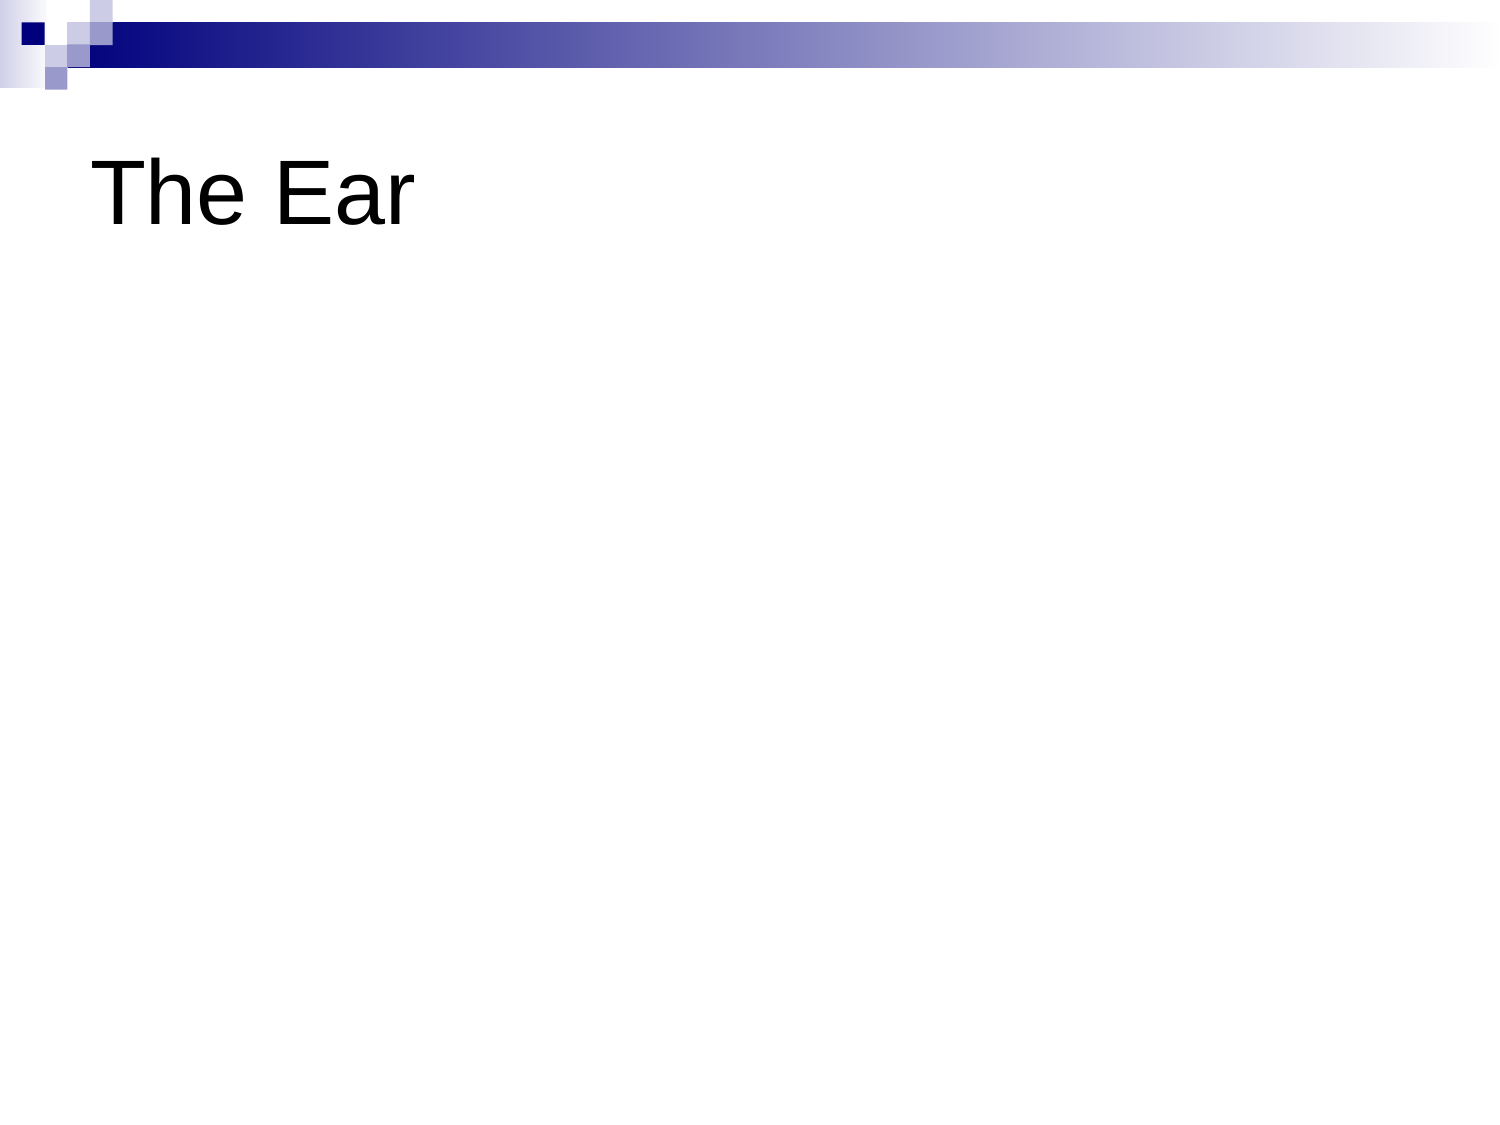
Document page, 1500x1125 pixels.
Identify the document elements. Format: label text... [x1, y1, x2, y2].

title The Ear [74, 74, 1426, 301]
